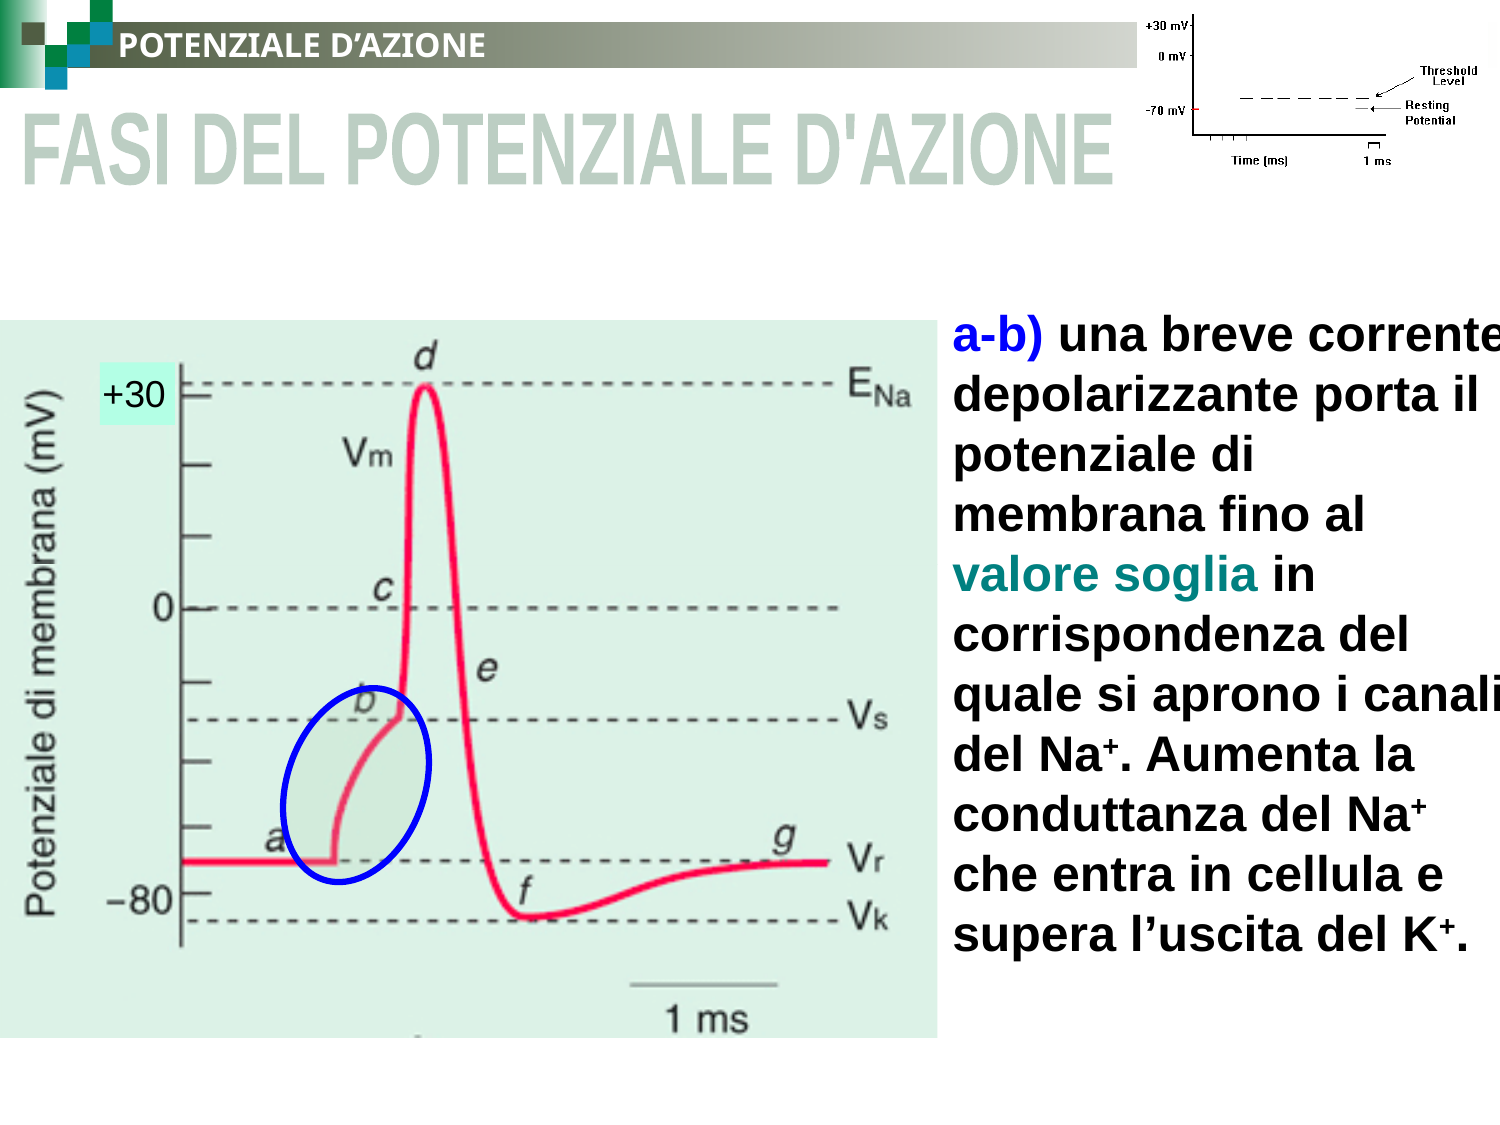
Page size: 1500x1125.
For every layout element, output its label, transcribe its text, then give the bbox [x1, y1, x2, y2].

text_box a-b) una breve corrente depolarizzante porta il potenziale di membrana fino al valore soglia in corrispondenza del quale si aprono i canali del Na+. Aumenta la conduttanza del Na+ che entra in cellula e supera l’uscita del K+. [937, 293, 1500, 969]
text_box POTENZIALE D’AZIONE [102, 16, 1050, 72]
picture [0, 319, 938, 1038]
picture [1137, 12, 1488, 173]
